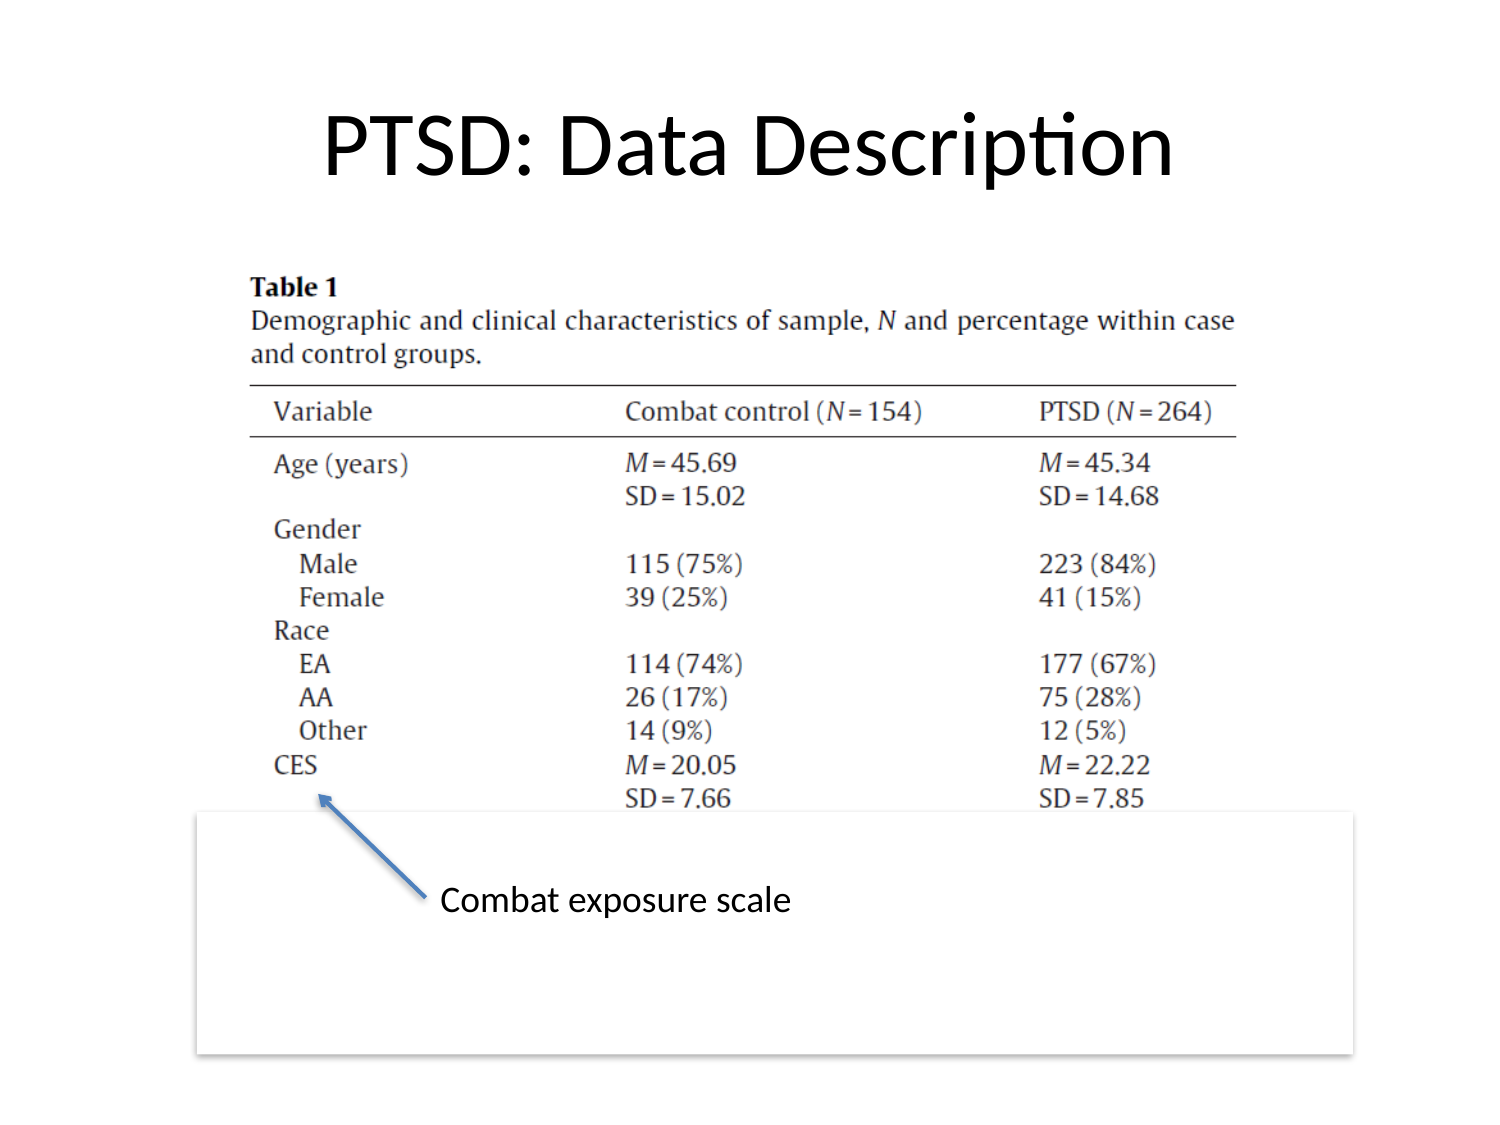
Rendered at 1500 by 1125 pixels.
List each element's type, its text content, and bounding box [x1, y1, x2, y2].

text_box [196, 811, 1354, 1055]
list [246, 262, 1254, 1006]
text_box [317, 793, 426, 899]
title PTSD: Data Description [75, 45, 1425, 233]
